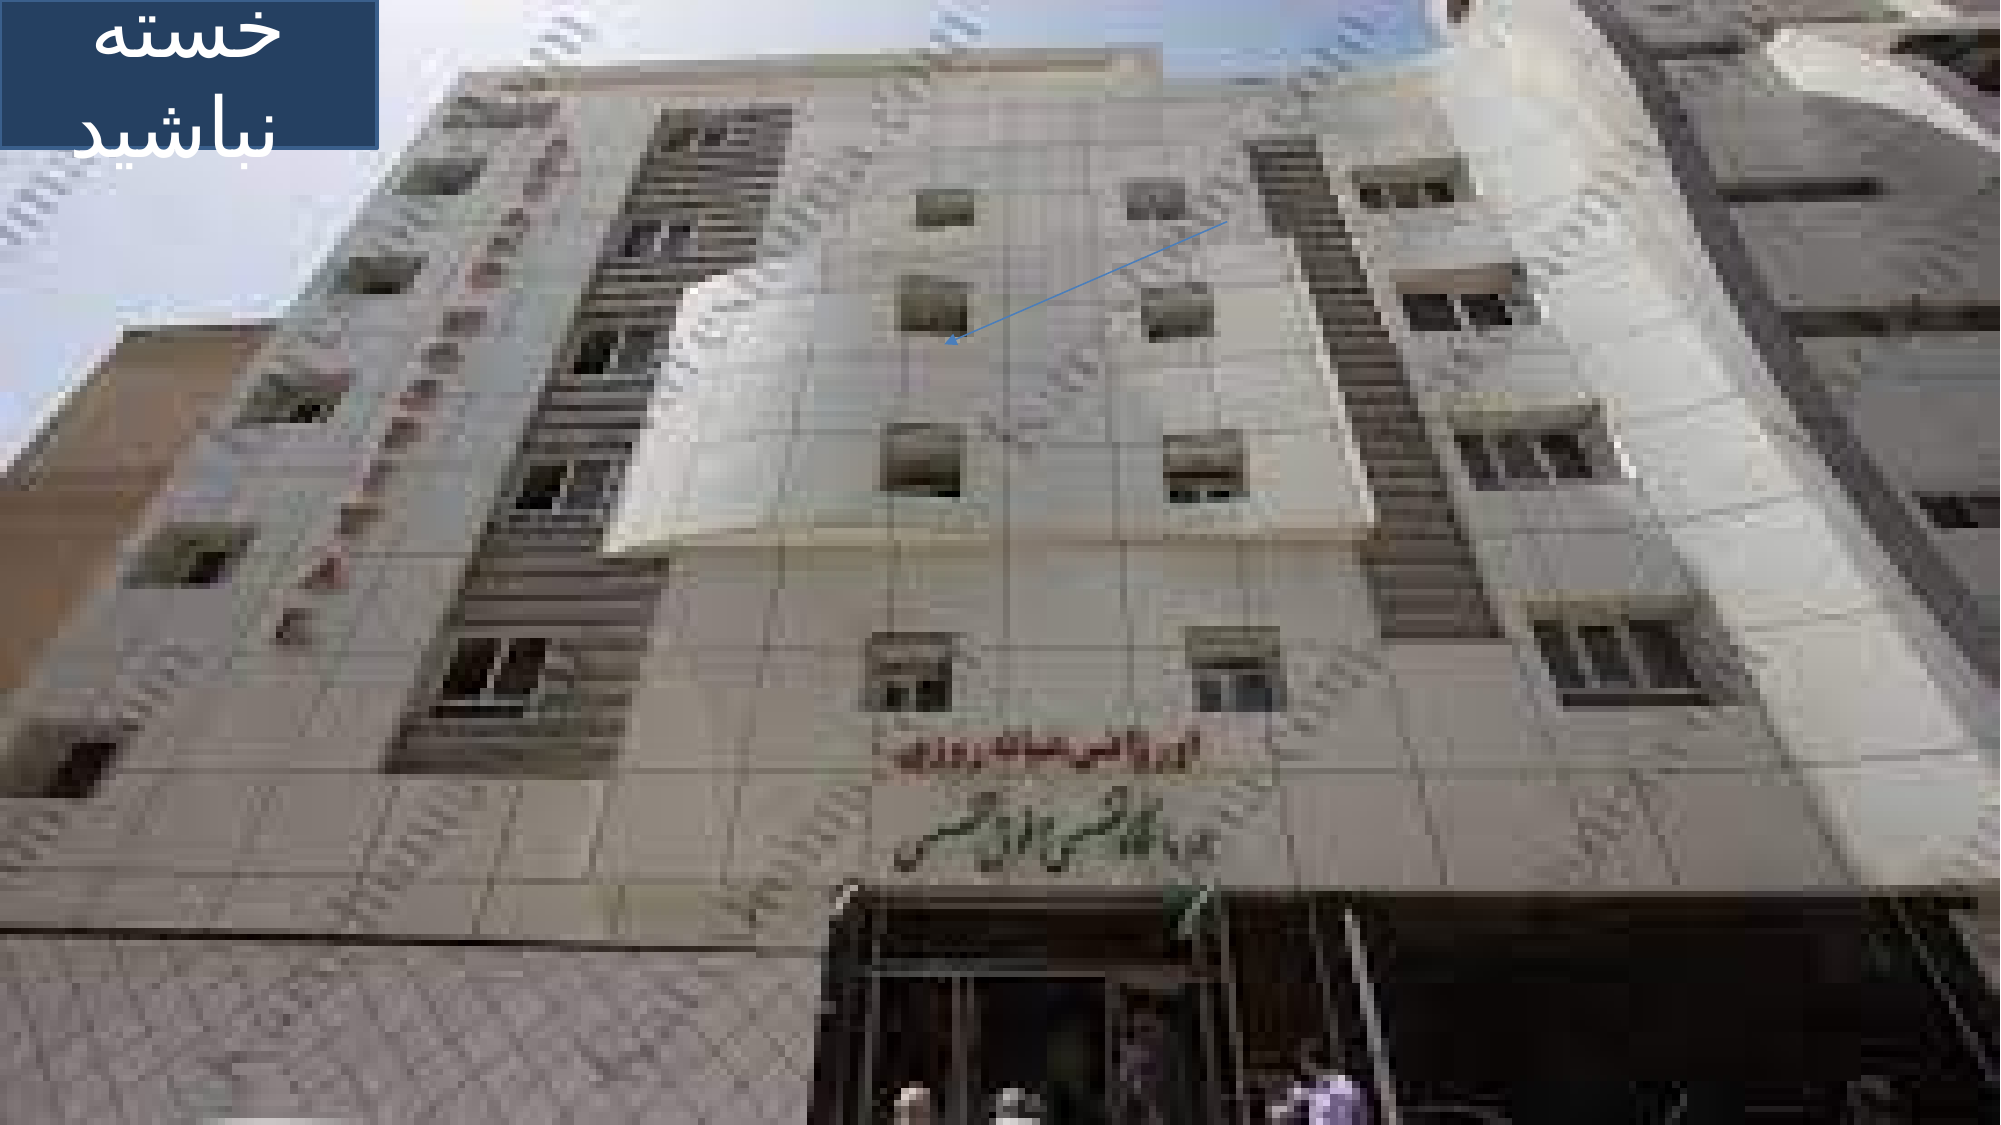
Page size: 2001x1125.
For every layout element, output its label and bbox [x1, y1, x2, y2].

picture [0, 0, 2000, 1125]
text_box [944, 221, 1228, 345]
